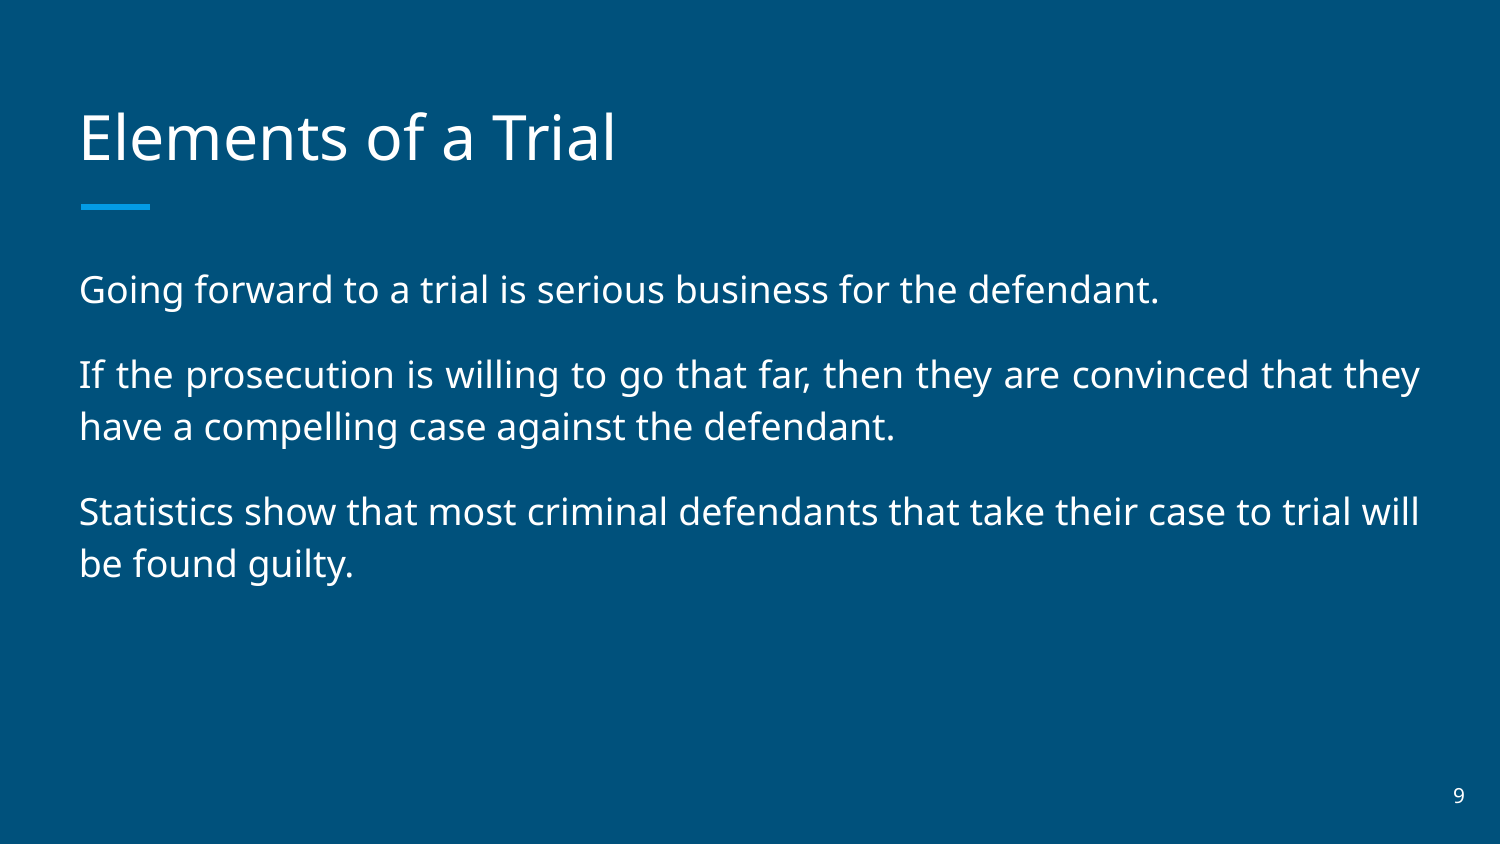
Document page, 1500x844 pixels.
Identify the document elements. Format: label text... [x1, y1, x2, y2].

list Going forward to a trial is serious business for the defendant. If the prosecution is willing to go that far, then they are convinced that they have a compelling case against the defendant. Statistics show that most criminal defendants that take their case to trial will be found guilty. [63, 244, 1437, 750]
slide_number ‹#› [1389, 764, 1480, 830]
title Elements of a Trial [63, 75, 1437, 188]
